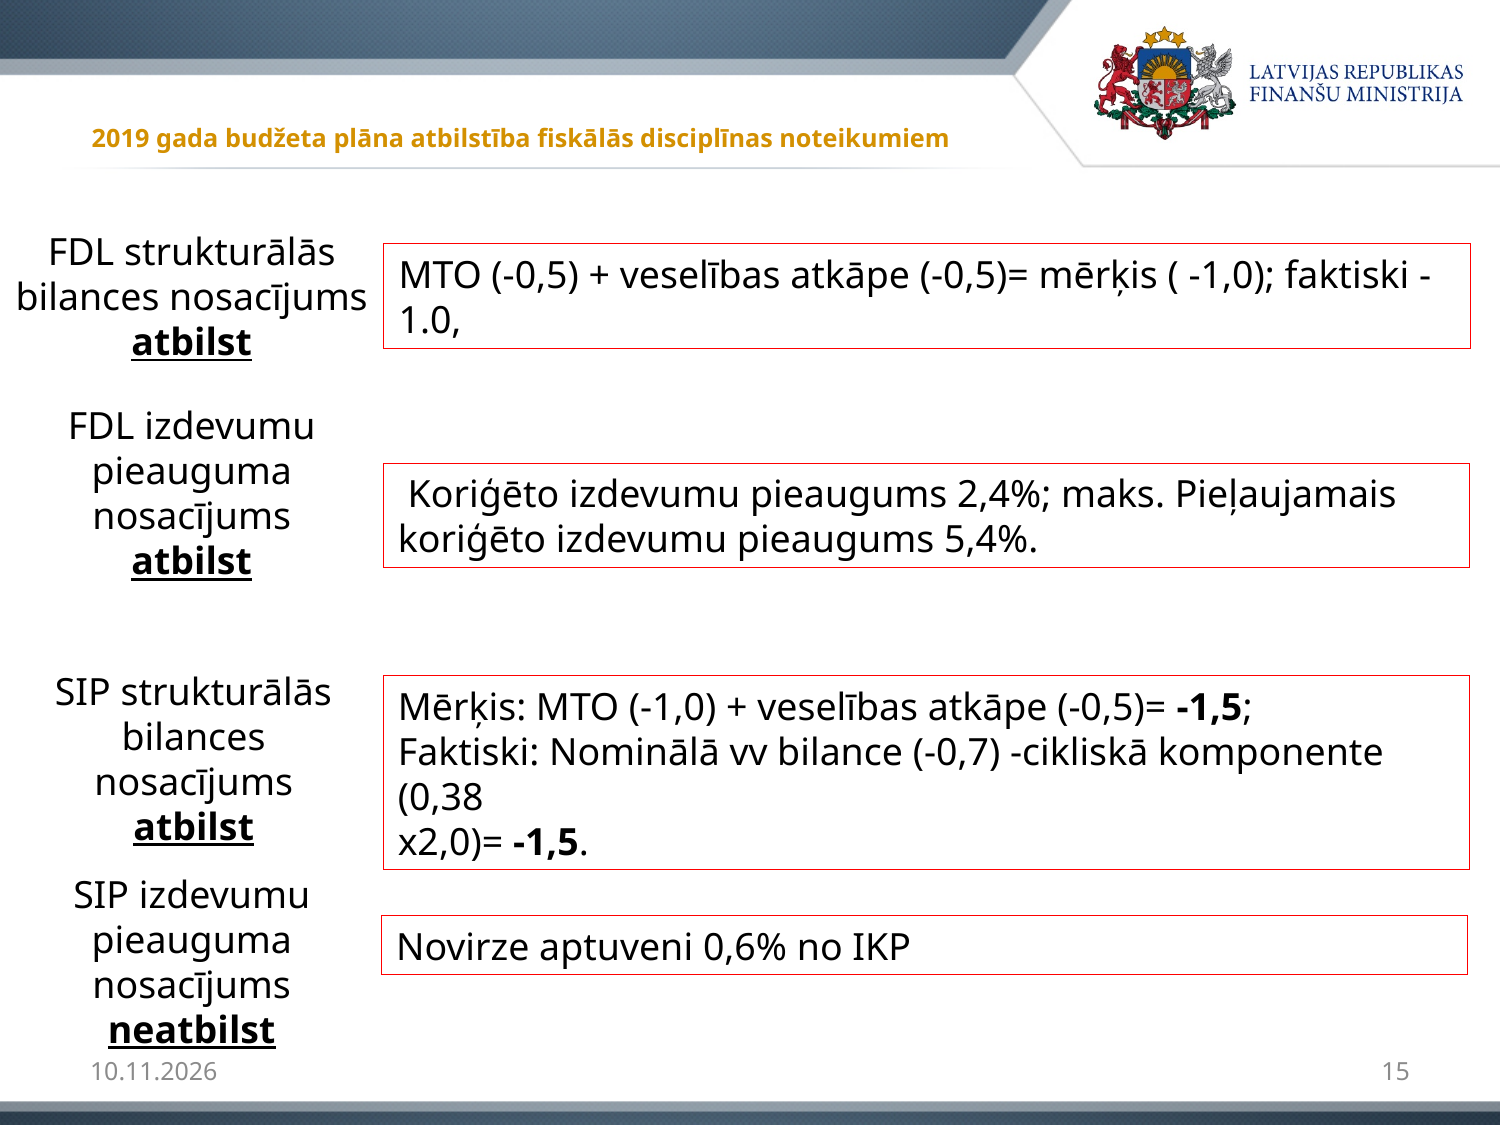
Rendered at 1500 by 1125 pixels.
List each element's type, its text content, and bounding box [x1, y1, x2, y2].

text_box MTO (-0,5) + veselības atkāpe (-0,5)= mērķis ( -1,0); faktiski -1.0, [383, 243, 1471, 349]
title 2019 gada budžeta plāna atbilstība fiskālās disciplīnas noteikumiem [76, 101, 1010, 173]
slide_number 15 [1074, 1042, 1425, 1103]
text_box FDL izdevumu pieauguma nosacījums atbilst [0, 394, 384, 590]
text_box FDL strukturālās bilances nosacījums atbilst [0, 220, 384, 371]
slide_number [75, 1042, 425, 1103]
text_box Novirze aptuveni 0,6% no IKP [381, 915, 1468, 975]
picture [0, 0, 1500, 1125]
text_box SIP strukturālās bilances nosacījums atbilst [4, 660, 384, 855]
text_box Koriģēto izdevumu pieaugums 2,4%; maks. Pieļaujamais koriģēto izdevumu pieaugums 5,4%. [383, 463, 1470, 568]
text_box Mērķis: MTO (-1,0) + veselības atkāpe (-0,5)= -1,5; Faktiski: Nominālā vv bilance (-0,7) -cikliskā komponente (0,38 x2,0)= -1,5. [383, 675, 1470, 870]
text_box SIP izdevumu pieauguma nosacījums neatbilst [2, 863, 382, 1058]
